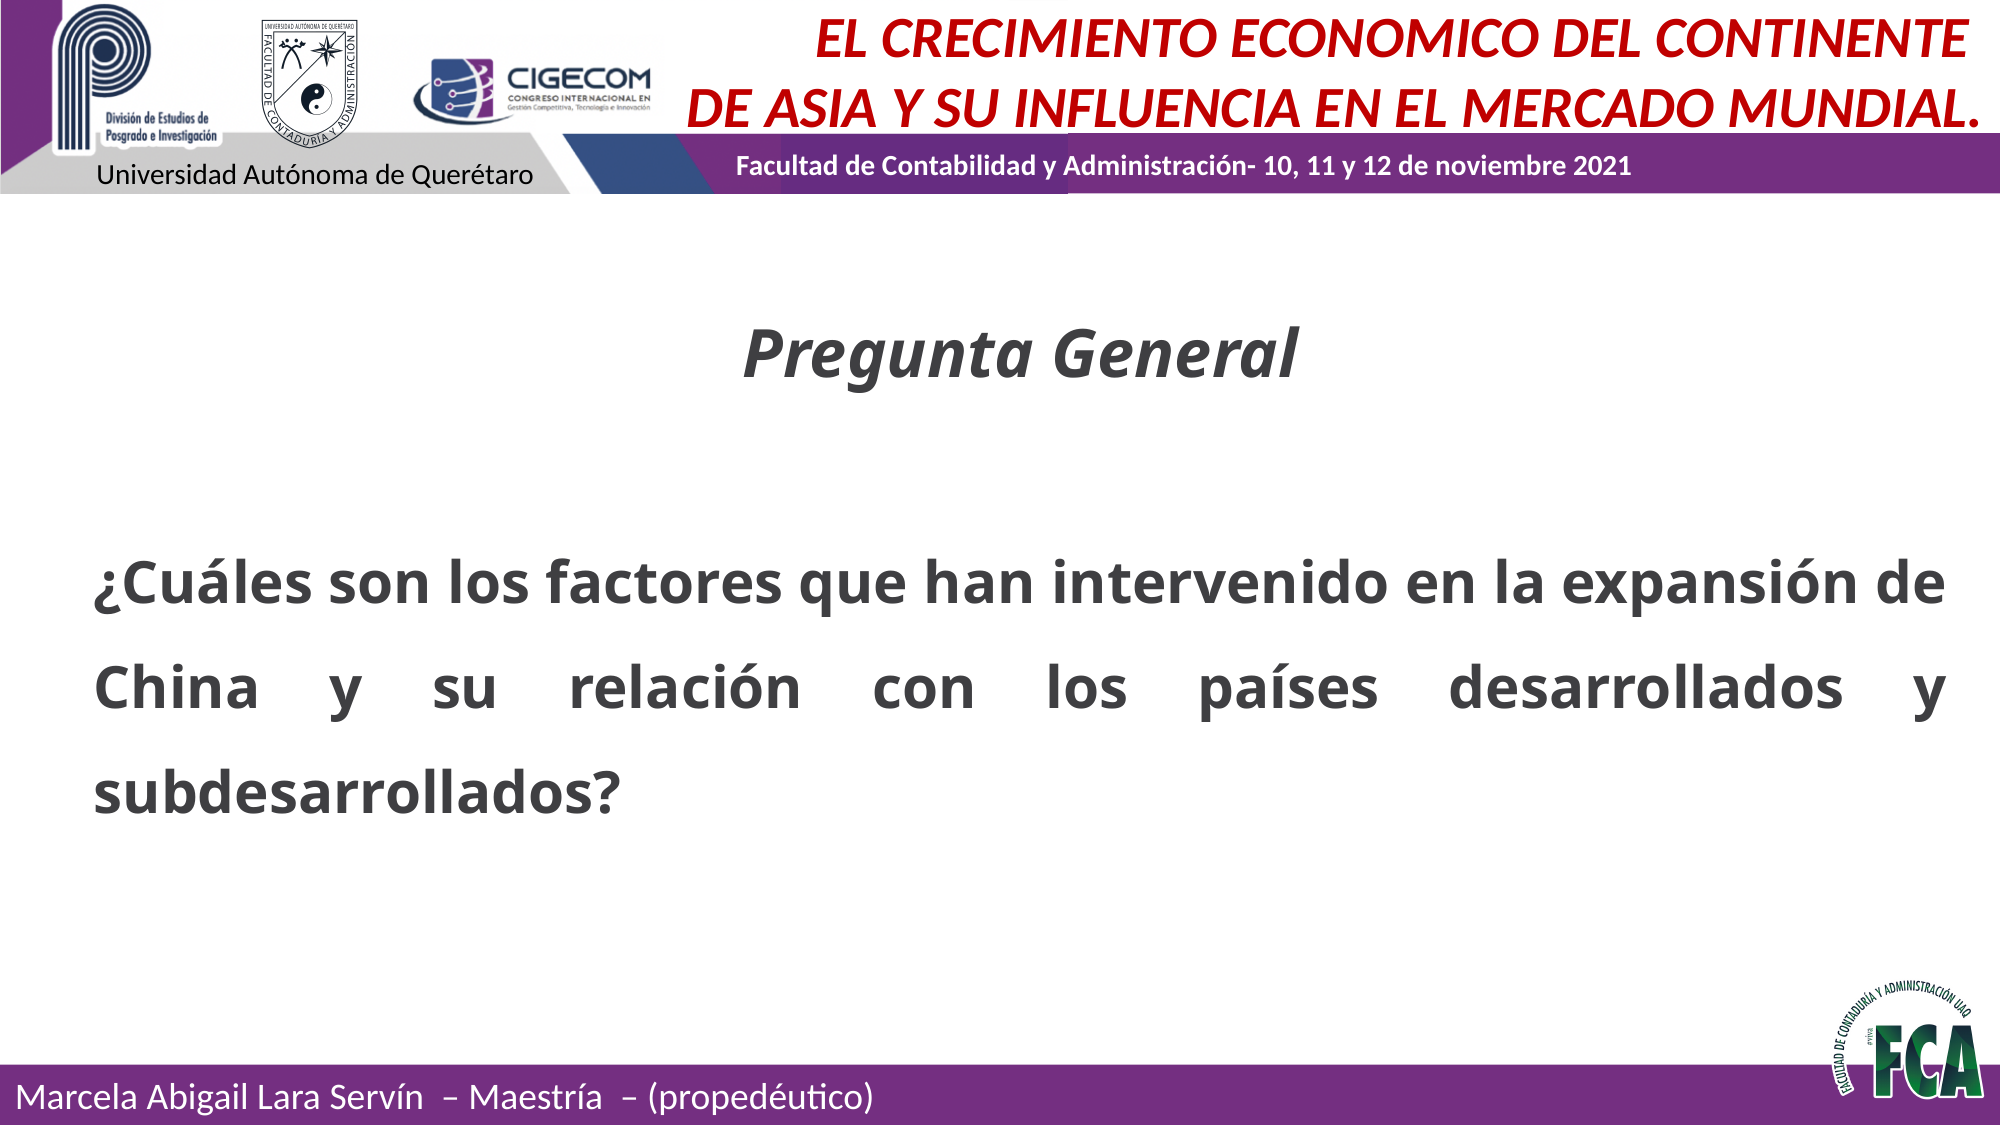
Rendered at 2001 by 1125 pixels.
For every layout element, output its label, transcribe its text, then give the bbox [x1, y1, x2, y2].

text_box Universidad Autónoma de Querétaro [81, 194, 550, 198]
text_box Pregunta General ¿Cuáles son los factores que han intervenido en la expansión de China y su relación con los países desarrollados y subdesarrollados? [79, 263, 1962, 901]
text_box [0, 0, 2000, 194]
picture [1798, 954, 2000, 1123]
picture [258, 16, 361, 152]
text_box Marcela Abigail Lara Servín – Maestría – (propedéutico) ) [0, 1064, 2000, 1125]
